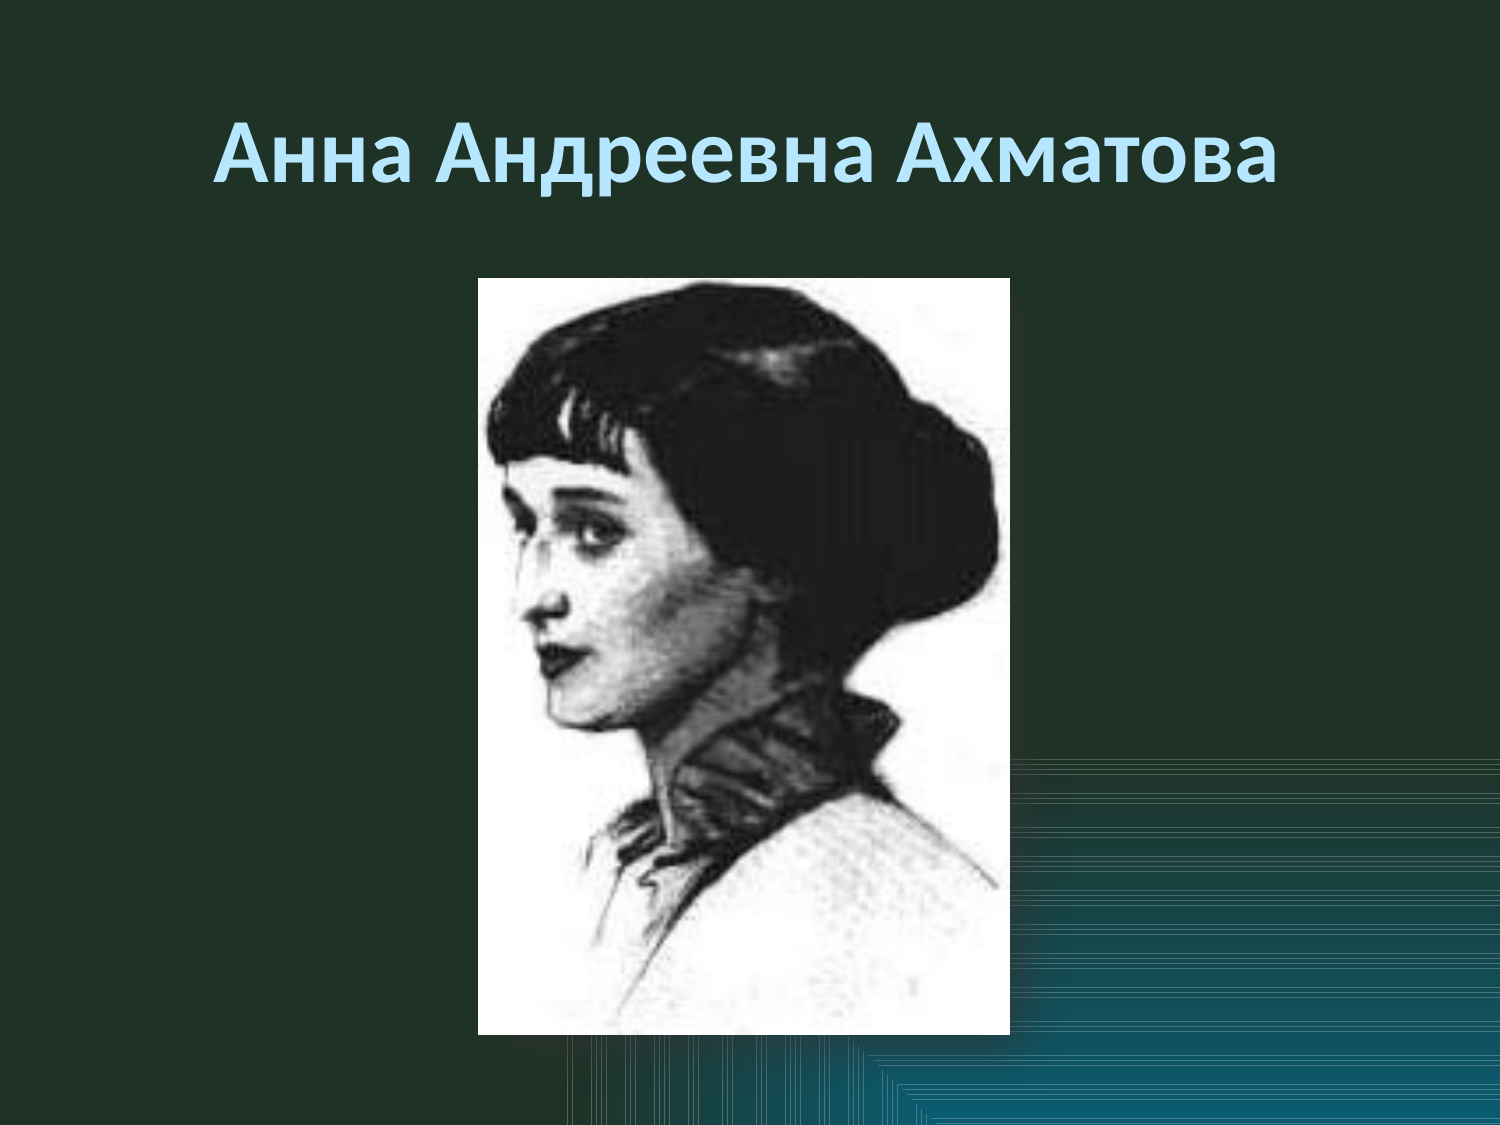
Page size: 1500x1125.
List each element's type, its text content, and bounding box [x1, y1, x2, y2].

title Анна Андреевна Ахматова [49, 37, 1446, 255]
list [478, 278, 1010, 1035]
